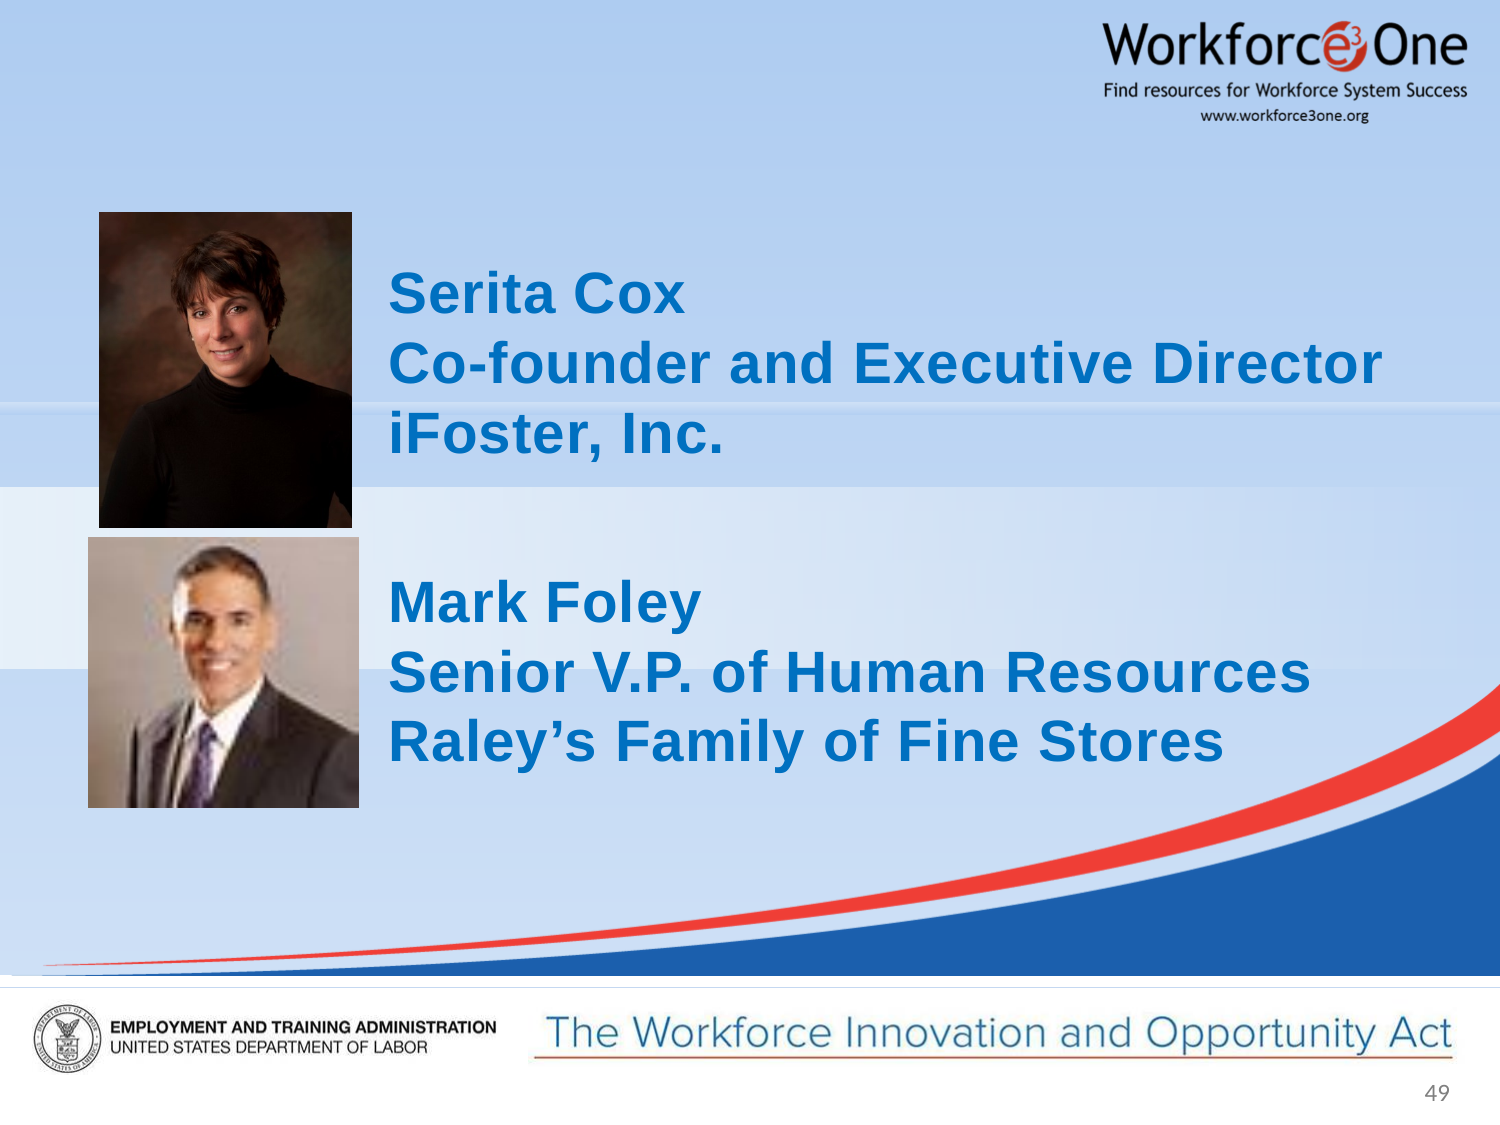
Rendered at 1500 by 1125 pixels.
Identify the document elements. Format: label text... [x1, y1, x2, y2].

picture [1072, 1, 1499, 137]
picture [528, 999, 1466, 1067]
title Serita Cox Co-founder and Executive Director iFoster, Inc. [388, 237, 1438, 483]
picture [0, 537, 1500, 976]
picture [99, 212, 353, 528]
text_box Mark Foley Senior V.P. of Human Resources Raley’s Family of Fine Stores [388, 537, 1438, 800]
picture [32, 999, 500, 1075]
